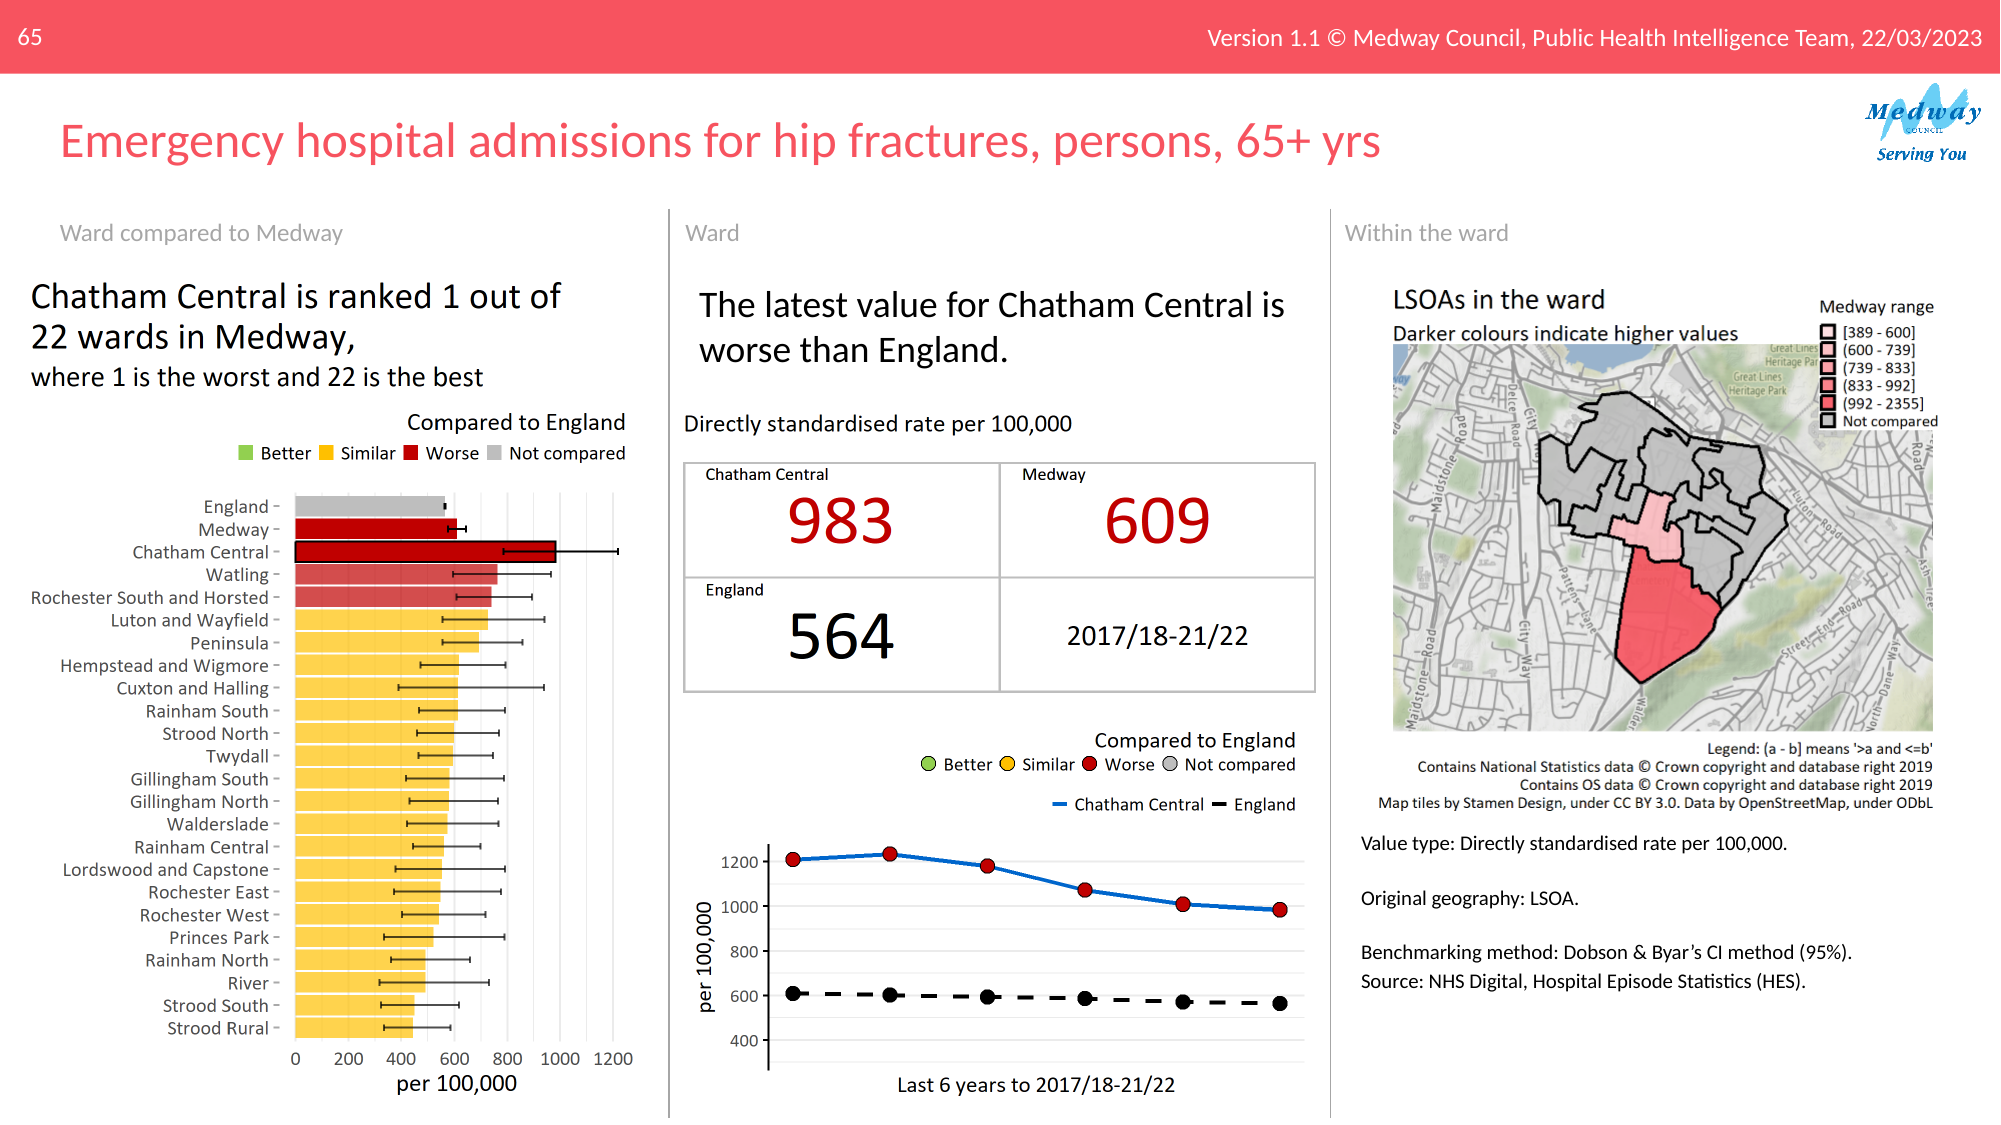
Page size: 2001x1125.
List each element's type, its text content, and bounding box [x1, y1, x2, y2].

list The latest value for Chatham Central is worse than England. [684, 272, 1316, 386]
title Emergency hospital admissions for hip fractures, persons, 65+ yrs [45, 83, 1866, 191]
list Version 1.1 © Medway Council, Public Health Intelligence Team, 22/03/2023 [881, 2, 2000, 72]
slide_number 65 [2, 5, 239, 66]
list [683, 710, 1316, 1107]
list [683, 403, 1316, 693]
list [19, 271, 646, 1107]
picture [1866, 83, 1981, 162]
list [1345, 278, 1981, 811]
list Value type: Directly standardised rate per 100,000. Original geography: LSOA. Benchmarking method: Dobson & Byar’s CI method (95%). Source: NHS Digital, Hospital Episode Statistics (HES). [1346, 822, 1981, 1106]
